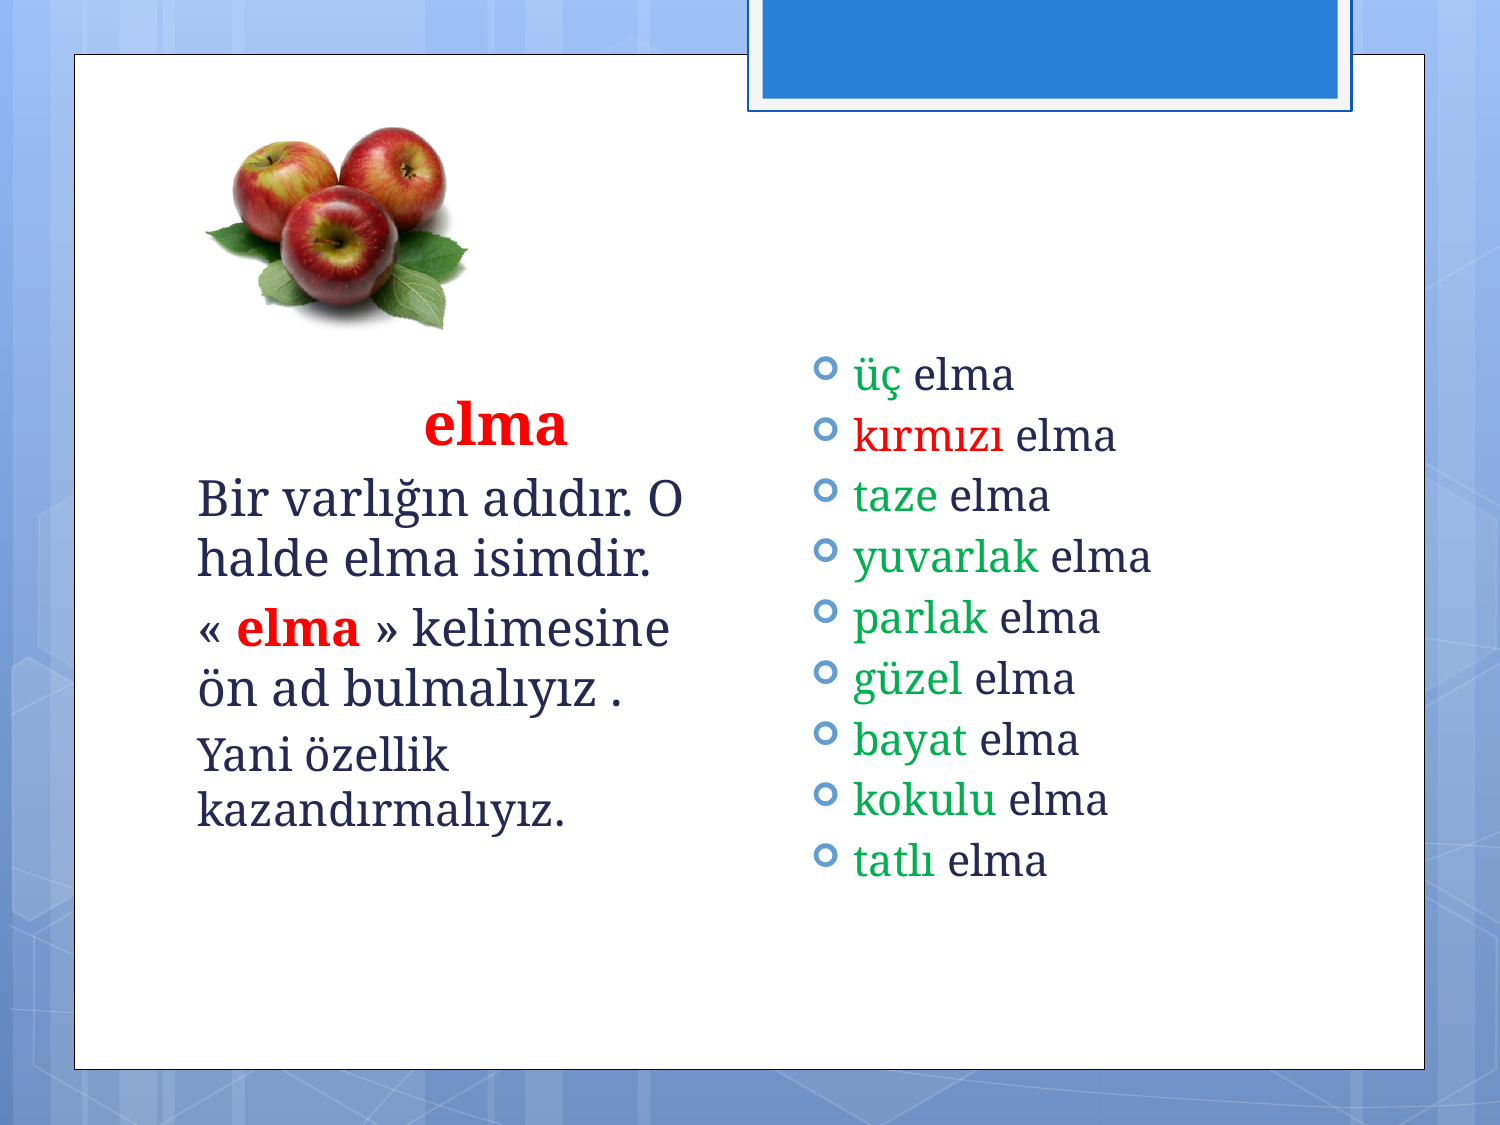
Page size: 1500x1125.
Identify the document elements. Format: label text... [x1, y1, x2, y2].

list elma Bir varlığın adıdır. O halde elma isimdir. « elma » kelimesine ön ad bulmalıyız . Yani özellik kazandırmalıyız. [171, 379, 732, 953]
list üç elma kırmızı elma taze elma yuvarlak elma parlak elma güzel elma bayat elma kokulu elma tatlı elma [785, 339, 1347, 895]
picture [159, 113, 497, 339]
